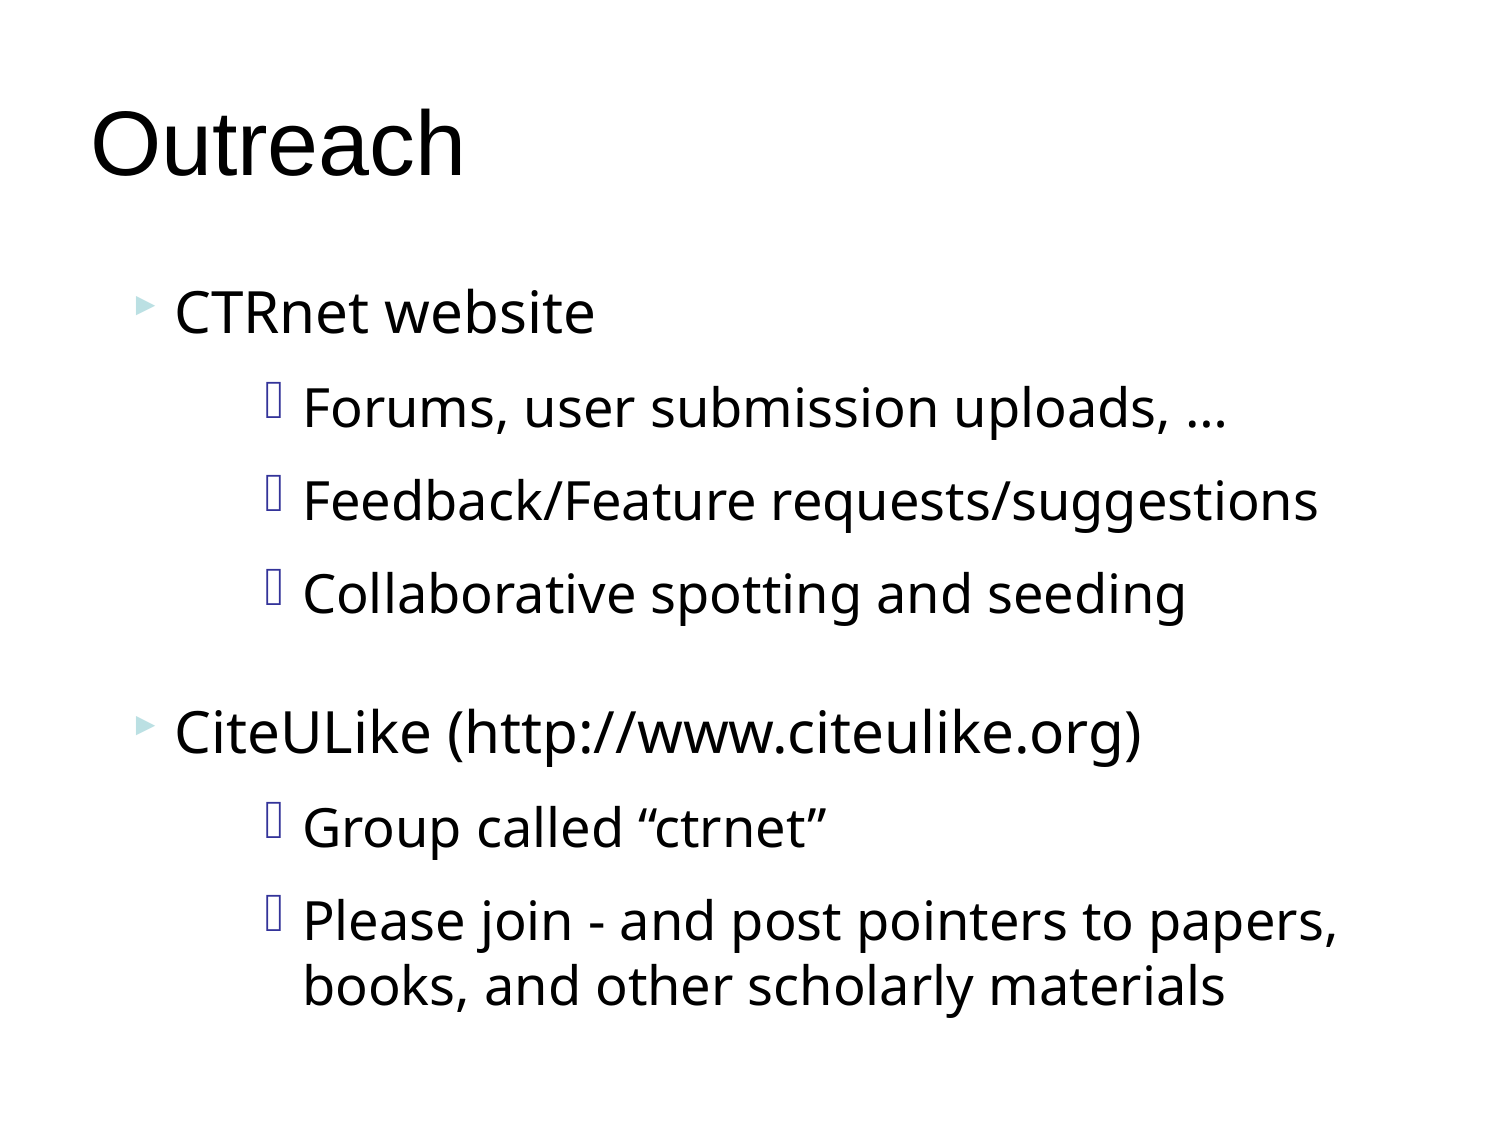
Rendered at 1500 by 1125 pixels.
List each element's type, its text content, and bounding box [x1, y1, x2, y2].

title Outreach [74, 44, 1426, 233]
text_box CTRnet website Forums, user submission uploads, … Feedback/Feature requests/suggestions Collaborative spotting and seeding [99, 267, 1450, 525]
text_box [74, 242, 1425, 986]
text_box CiteULike (http://www.citeulike.org) Group called “ctrnet” Please join - and post pointers to papers, books, and other scholarly materials [99, 687, 1450, 945]
